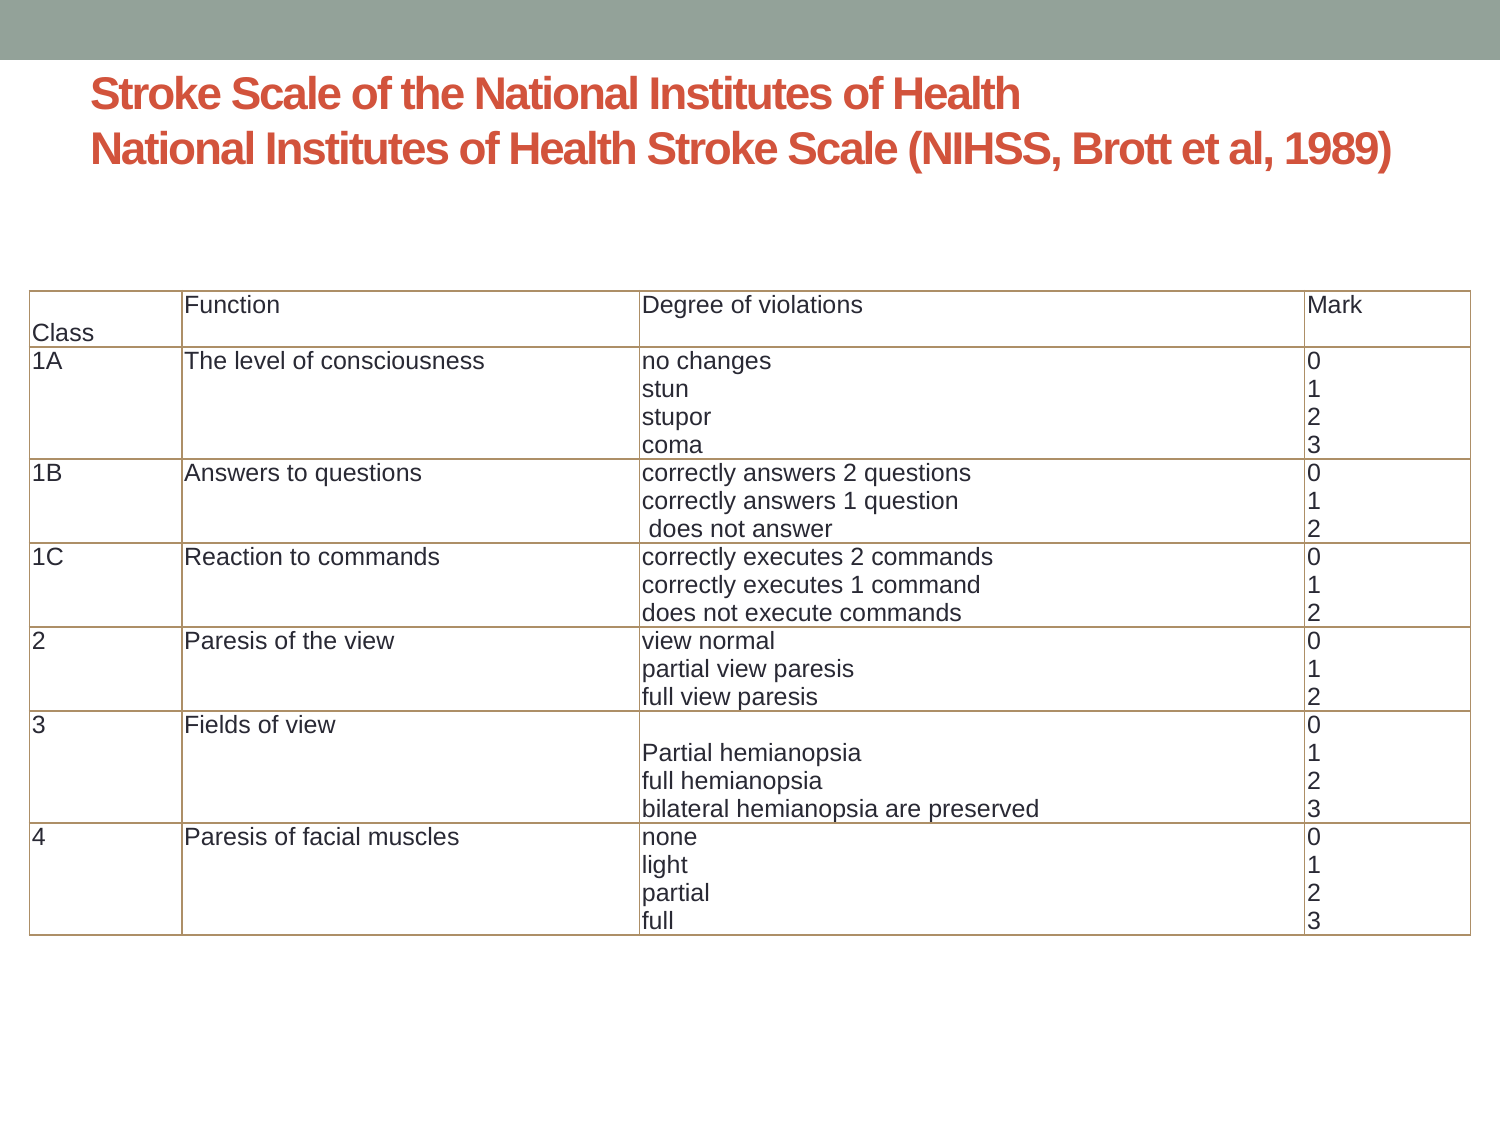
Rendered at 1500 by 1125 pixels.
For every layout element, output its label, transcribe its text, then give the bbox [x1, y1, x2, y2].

table_cell correctly executes 2 commands correctly executes 1 command does not execute commands [640, 544, 1304, 626]
table_cell none light partial full [640, 824, 1304, 934]
table_cell The level of consciousness [183, 348, 639, 458]
table_cell 1C [30, 544, 181, 626]
table_cell Paresis of facial muscles [183, 824, 639, 934]
table_cell 0 1 2 [1305, 628, 1470, 710]
table_header Function [183, 292, 639, 346]
table_cell 2 [30, 628, 181, 710]
table_cell Reaction to commands [183, 544, 639, 626]
table_cell Partial hemianopsia full hemianopsia bilateral hemianopsia are preserved [640, 712, 1304, 822]
title Stroke Scale of the National Institutes of Health National Institutes of Health Stroke Scale (NIHSS, Brott et al, 1989) [75, 87, 1425, 250]
table_cell no changes stun stupor coma [640, 348, 1304, 458]
table_cell 3 [30, 712, 181, 822]
table_cell view normal partial view paresis full view paresis [640, 628, 1304, 710]
table_header Mark [1305, 292, 1470, 346]
table_cell correctly answers 2 questions correctly answers 1 question does not answer [640, 460, 1304, 542]
table_cell Fields of view [183, 712, 639, 822]
table_cell 1A [30, 348, 181, 458]
table_cell 0 1 2 [1305, 544, 1470, 626]
table_cell 0 1 2 3 [1305, 712, 1470, 822]
table_cell 4 [30, 824, 181, 934]
table_header Degree of violations [640, 292, 1304, 346]
table_cell Answers to questions [183, 460, 639, 542]
table_header Class [30, 292, 181, 346]
table_cell 1B [30, 460, 181, 542]
table_cell Paresis of the view [183, 628, 639, 710]
table_cell 0 1 2 [1305, 460, 1470, 542]
table_cell 0 1 2 3 [1305, 348, 1470, 458]
table_cell 0 1 2 3 [1305, 824, 1470, 934]
